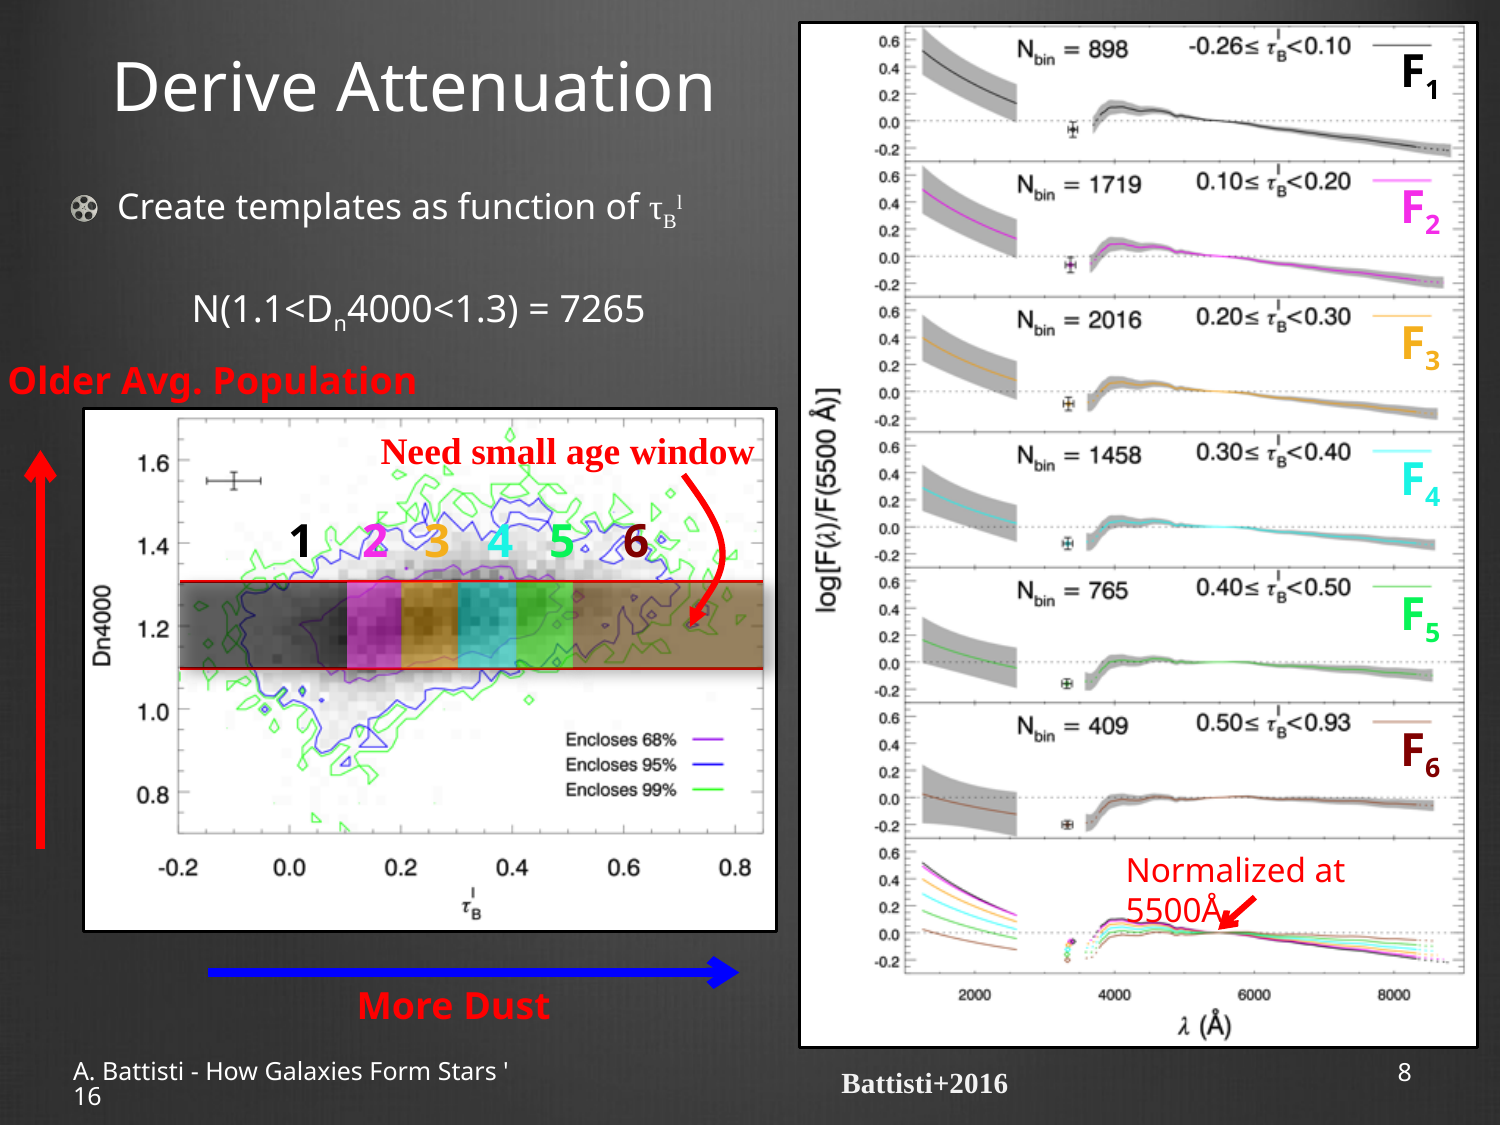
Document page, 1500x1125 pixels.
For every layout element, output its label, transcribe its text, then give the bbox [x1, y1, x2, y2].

text_box Older Avg. Population [0, 349, 433, 410]
picture [800, 23, 1476, 1047]
list Create templates as function of τBl [54, 176, 796, 270]
picture [69, 193, 99, 223]
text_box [1218, 897, 1255, 930]
text_box Battisti+2016 [826, 1102, 1024, 1107]
footer A. Battisti - How Galaxies Form Stars '16 [58, 1042, 534, 1103]
text_box More Dust [341, 982, 566, 1035]
title Derive Attenuation [46, 9, 782, 160]
text_box N(1.1<Dn4000<1.3) = 7265 [176, 277, 661, 343]
picture [84, 409, 776, 930]
